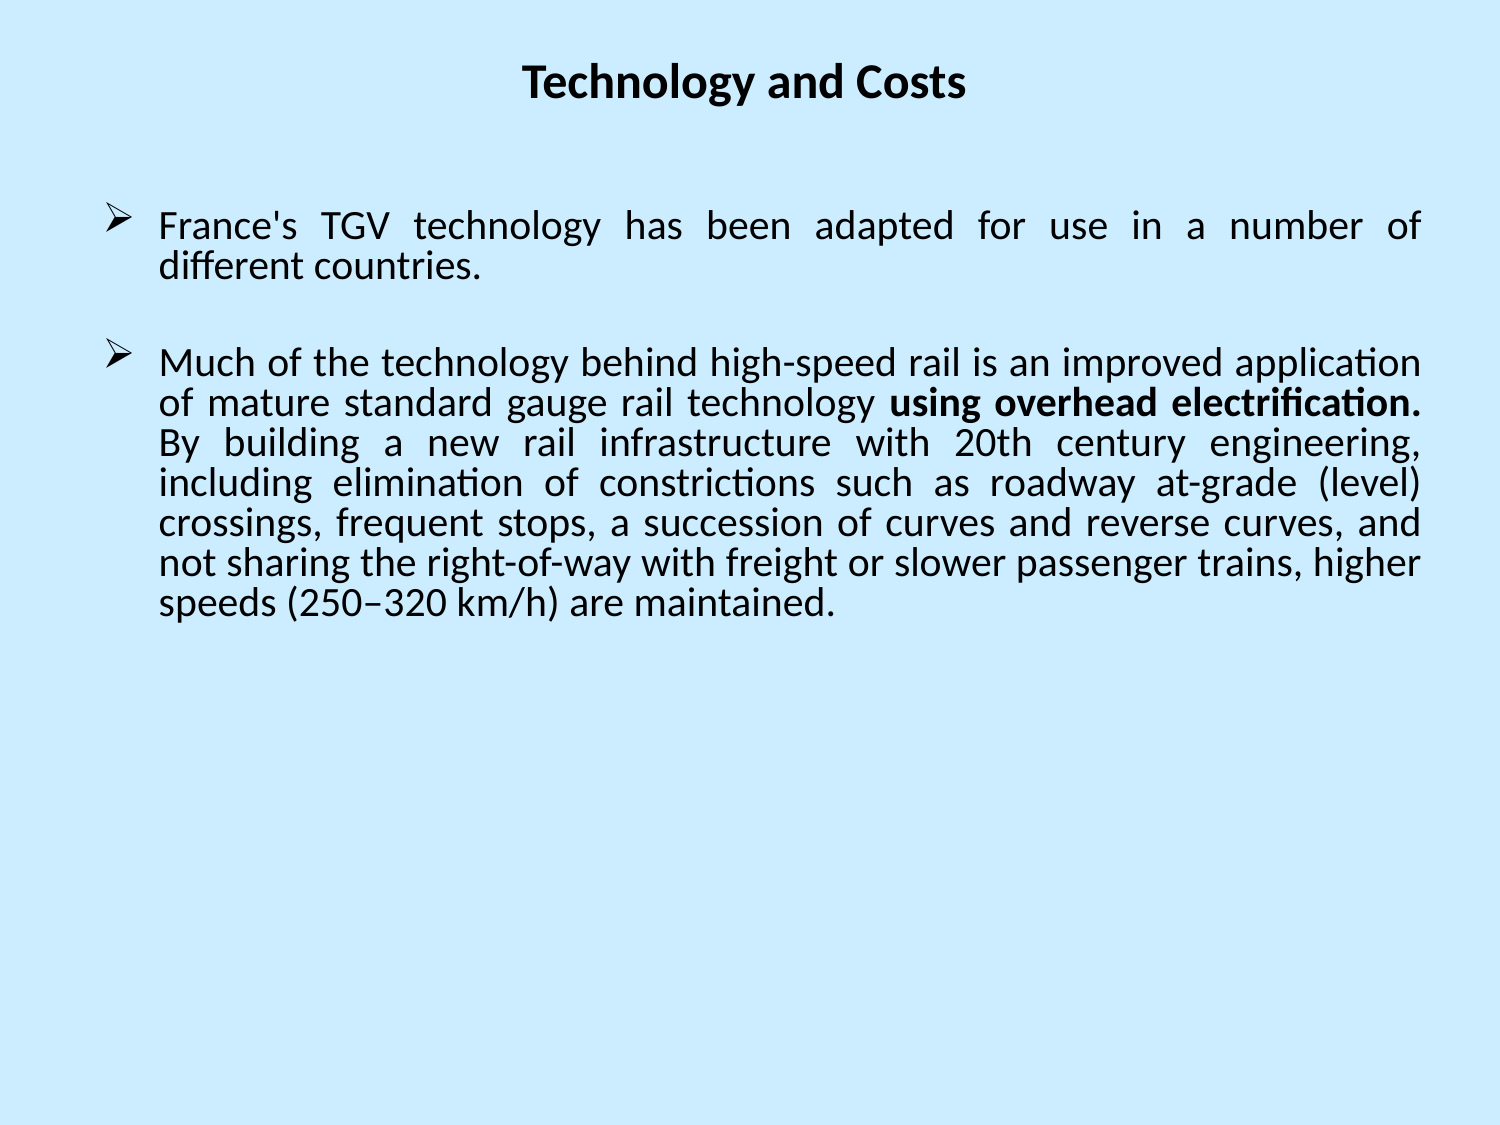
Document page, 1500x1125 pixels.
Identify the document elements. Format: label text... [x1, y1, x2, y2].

list France's TGV technology has been adapted for use in a number of different countries. Much of the technology behind high-speed rail is an improved application of mature standard gauge rail technology using overhead electrification. By building a new rail infrastructure with 20th century engineering, including elimination of constrictions such as roadway at-grade (level) crossings, frequent stops, a succession of curves and reverse curves, and not sharing the right-of-way with freight or slower passenger trains, higher speeds (250–320 km/h) are maintained. [87, 199, 1438, 688]
title Technology and Costs [74, 44, 1426, 113]
